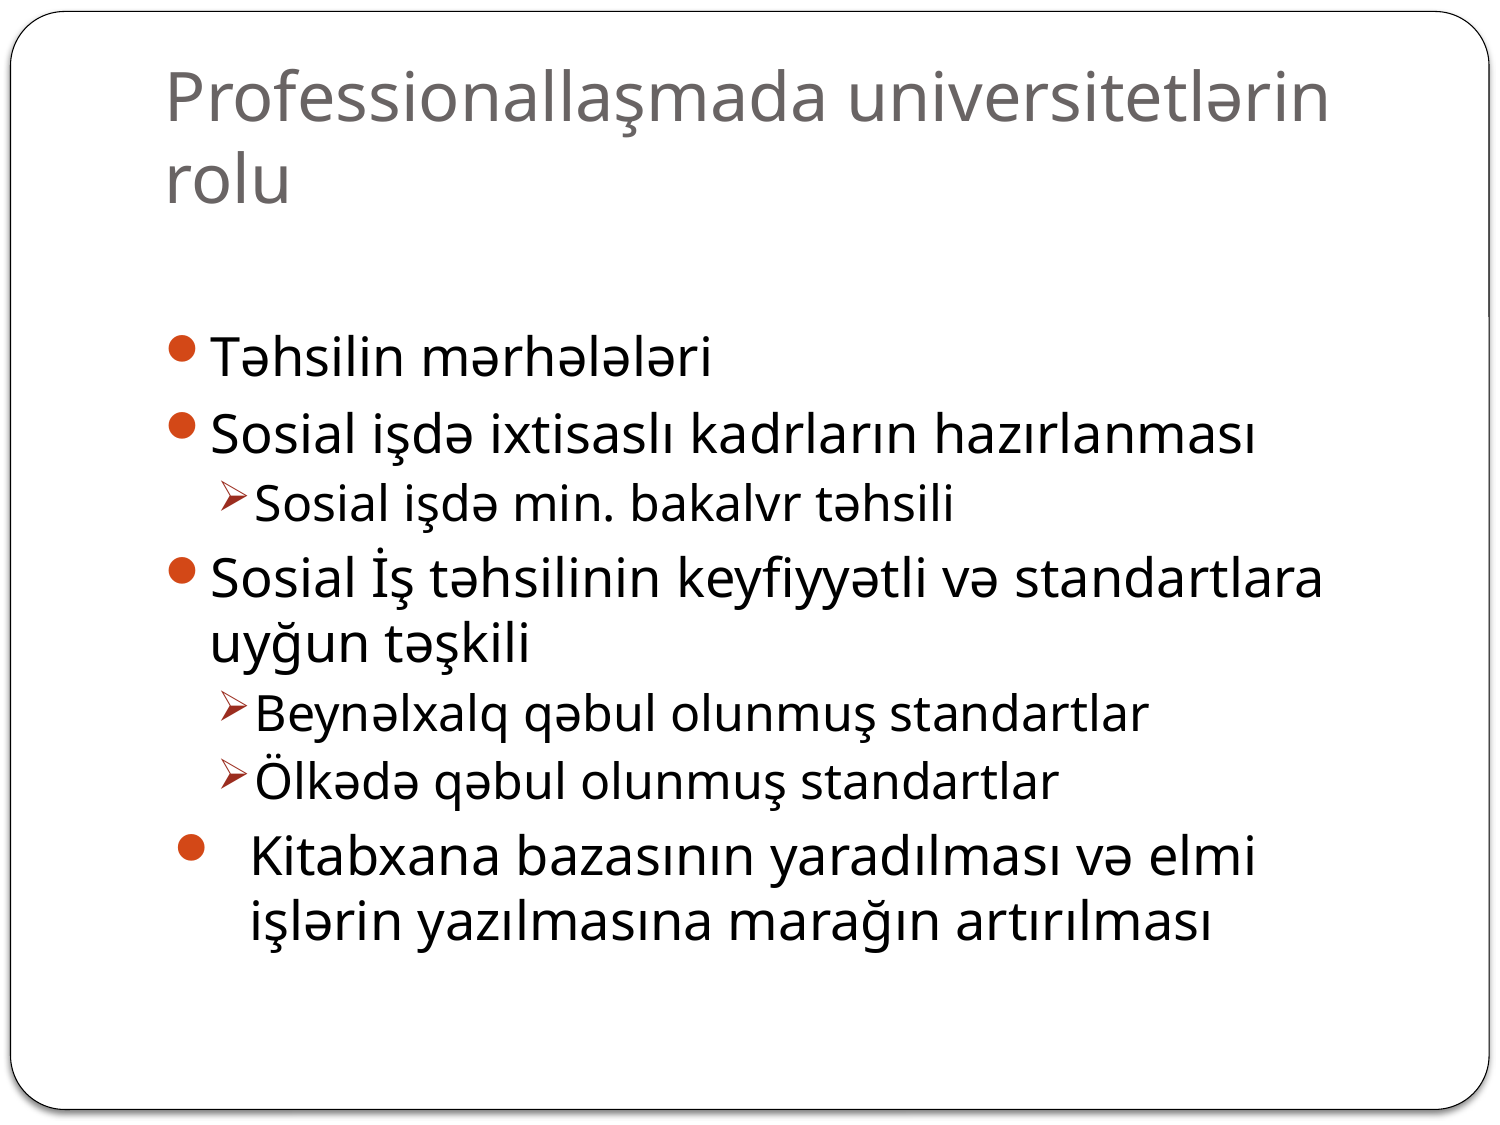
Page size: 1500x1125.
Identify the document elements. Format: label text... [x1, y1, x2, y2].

title Professionallaşmada universitetlərin rolu [150, 45, 1425, 233]
list Təhsilin mərhələləri Sosial işdə ixtisaslı kadrların hazırlanması Sosial işdə min. bakalvr təhsili Sosial İş təhsilinin keyfiyyətli və standartlara uyğun təşkili Beynəlxalq qəbul olunmuş standartlar Ölkədə qəbul olunmuş standartlar Kitabxana bazasının yaradılması və elmi işlərin yazılmasına marağın artırılması [150, 237, 1425, 988]
